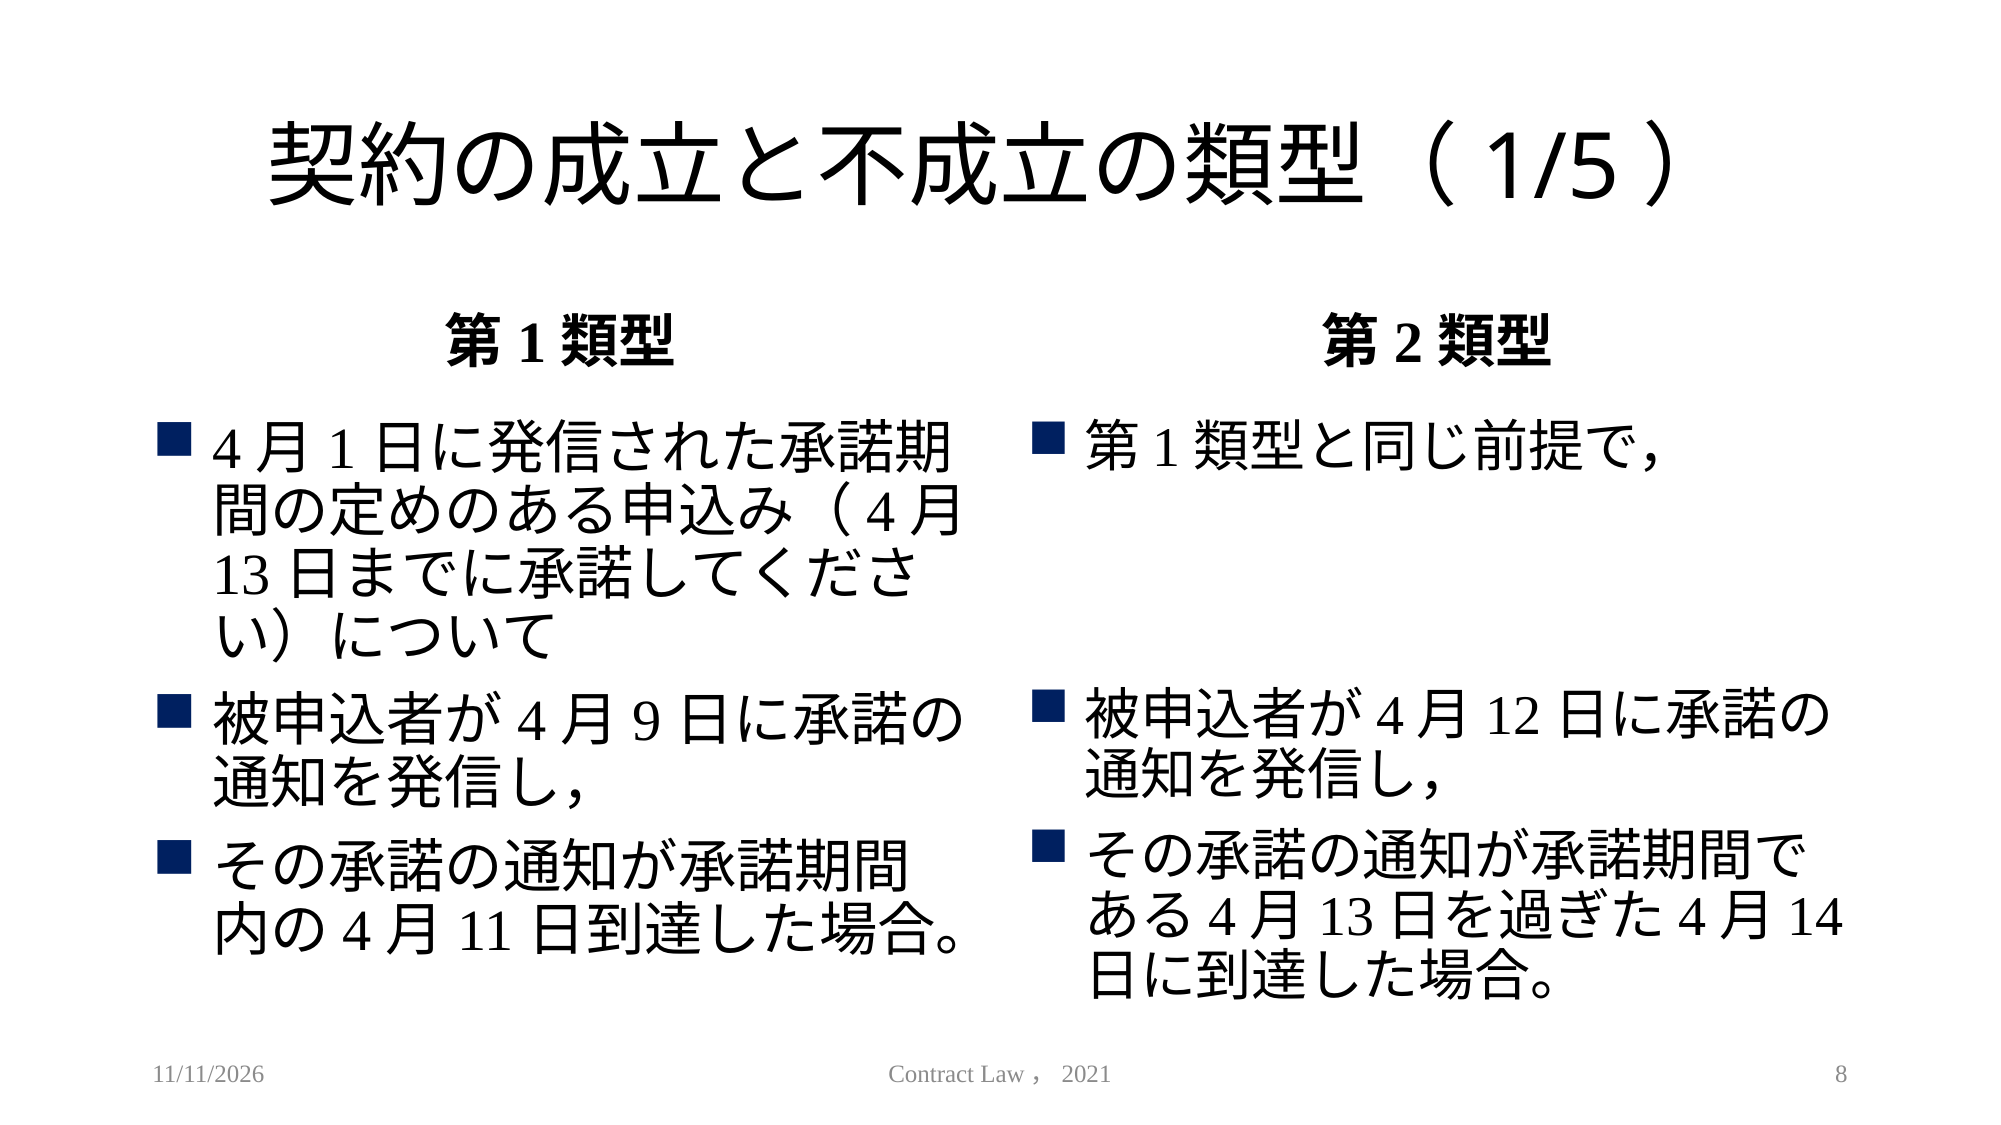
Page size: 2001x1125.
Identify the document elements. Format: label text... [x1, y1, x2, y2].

list 第1類型と同じ前提で， 被申込者が4月12日に承諾の通知を発信し， その承諾の通知が承諾期間である4月13日を過ぎた4月14日に到達した場合。 [1012, 410, 1863, 1016]
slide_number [137, 1042, 588, 1103]
title 契約の成立と不成立の類型（1/5） [137, 59, 1863, 278]
slide_number 8 [1412, 1042, 1863, 1103]
list 第2類型 [1012, 275, 1863, 410]
footer Contract Law，2021 [662, 1042, 1338, 1103]
list 第1類型 [137, 275, 984, 410]
list 4月1日に発信された承諾期間の定めのある申込み（4月13日までに承諾してください）について 被申込者が4月9日に承諾の通知を発信し， その承諾の通知が承諾期間内の4月11日到達した場合。 [137, 410, 984, 1016]
